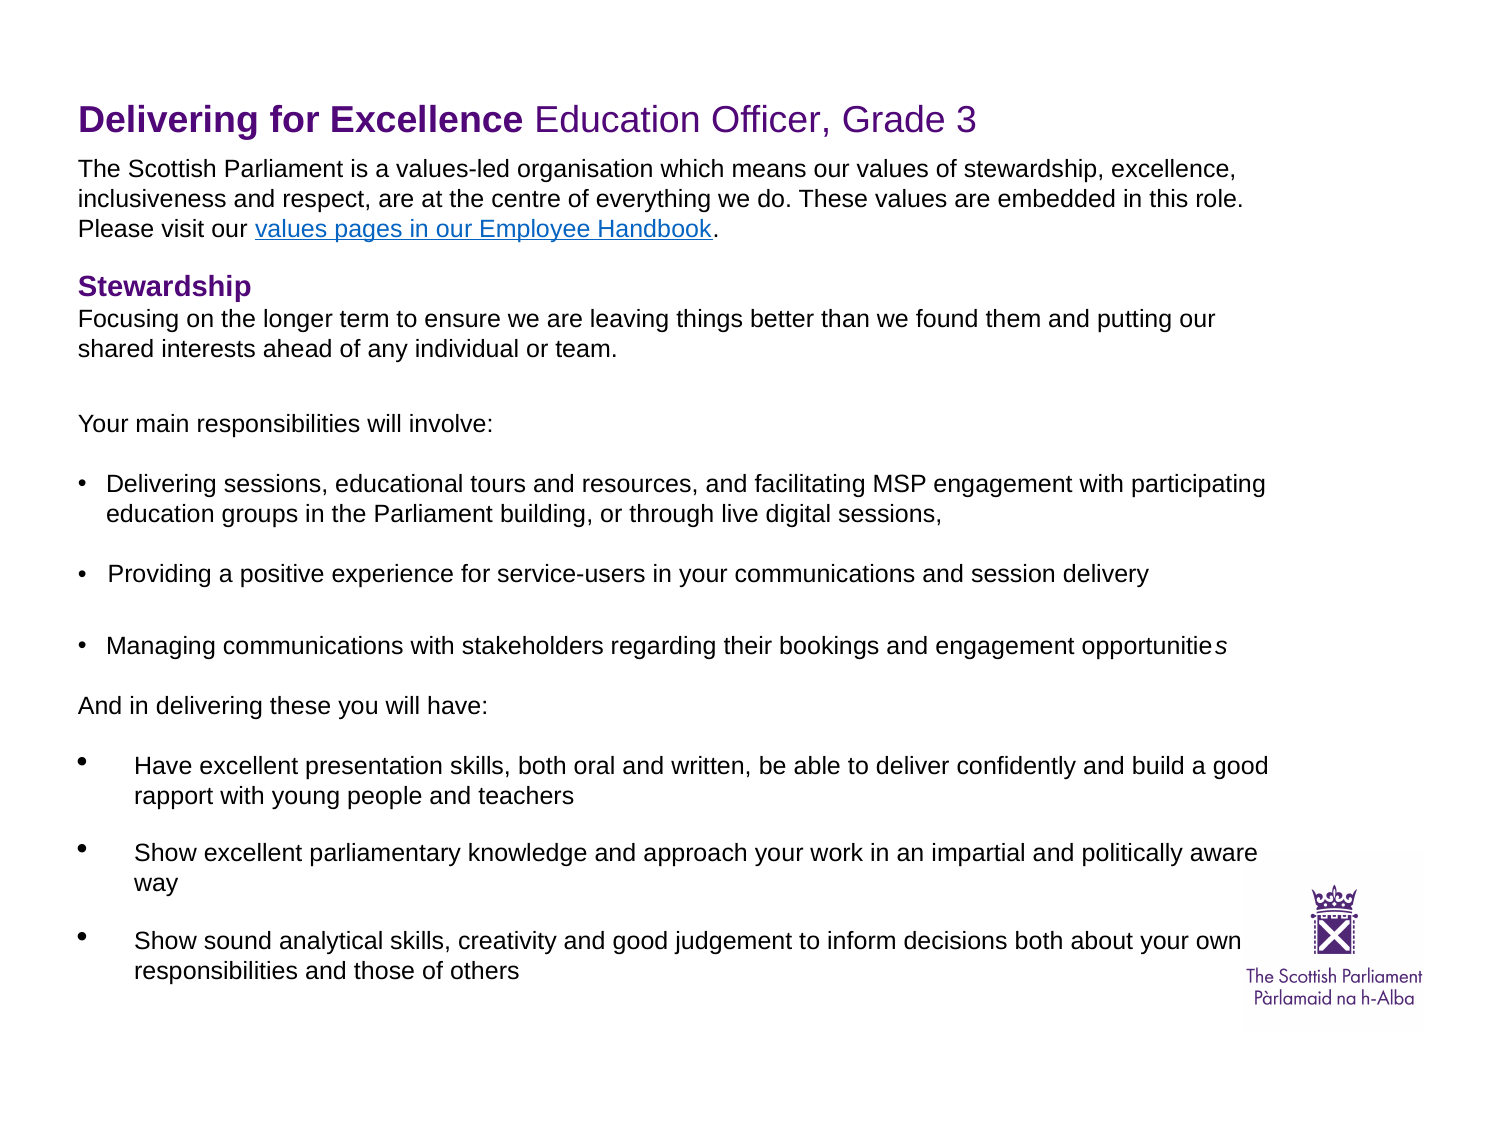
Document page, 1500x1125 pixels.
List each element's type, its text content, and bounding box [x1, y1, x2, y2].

title Delivering for Excellence Education Officer, Grade 3 [63, 58, 1357, 183]
text_box The Scottish Parliament is a values-led organisation which means our values of stewardship, excellence, inclusiveness and respect, are at the centre of everything we do. These values are embedded in this role. Please visit our values pages in our Employee Handbook. Stewardship Focusing on the longer term to ensure we are leaving things better than we found them and putting our shared interests ahead of any individual or team. Your main responsibilities will involve: Delivering sessions, educational tours and resources, and facilitating MSP engagement with participating education groups in the Parliament building, or through live digital sessions, • Providing a positive experience for service-users in your communications and session delivery Managing communications with stakeholders regarding their bookings and engagement opportunities And in delivering these you will have: Have excellent presentation skills, both oral and written, be able to deliver confidently and build a good rapport with young people and teachers Show excellent parliamentary knowledge and approach your work in an impartial and politically aware way Show sound analytical skills, creativity and good judgement to inform decisions both about your own responsibilities and those of others [63, 145, 1295, 1022]
picture [1244, 850, 1425, 1031]
